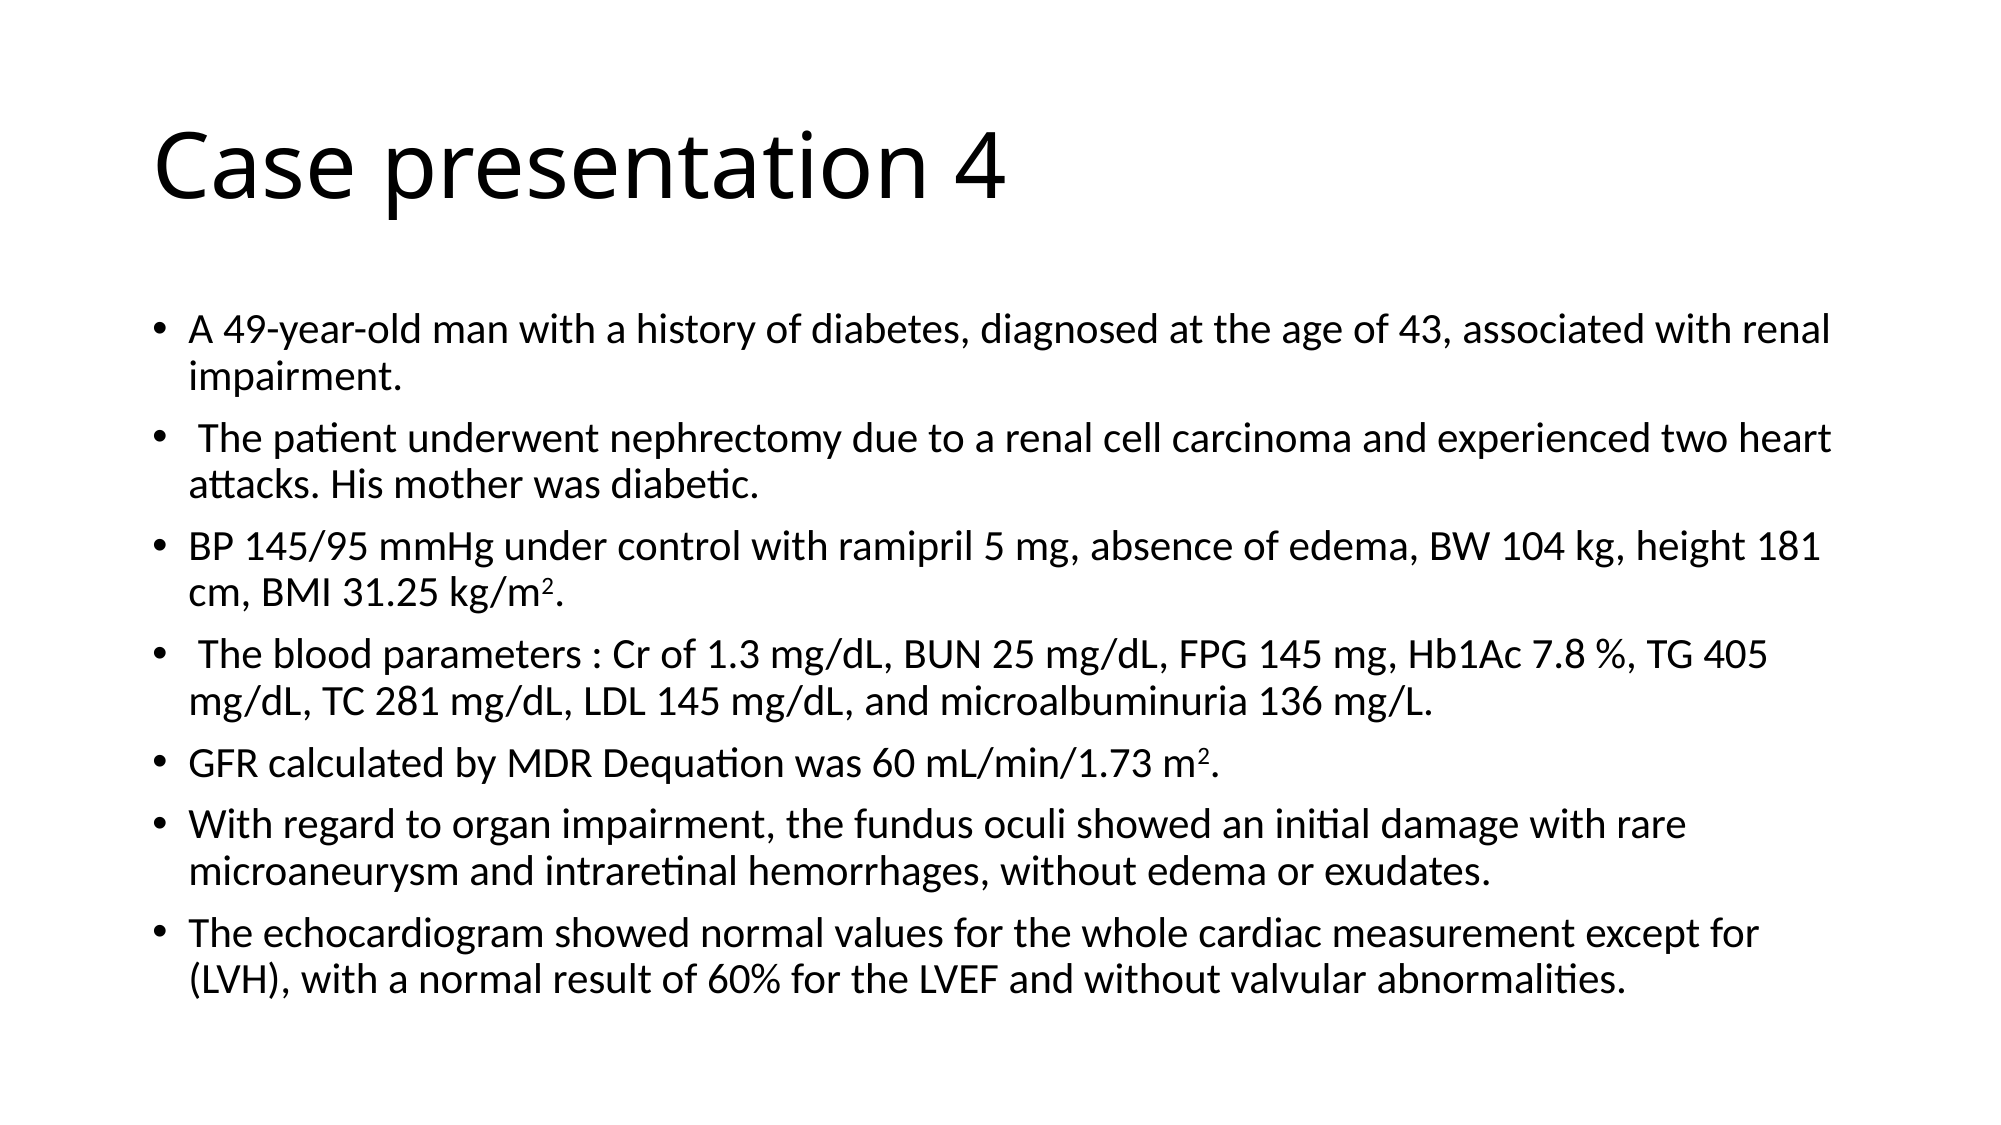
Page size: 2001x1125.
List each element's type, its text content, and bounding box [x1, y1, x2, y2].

title Case presentation 4 [137, 59, 1863, 278]
list A 49-year-old man with a history of diabetes, diagnosed at the age of 43, associated with renal impairment. The patient underwent nephrectomy due to a renal cell carcinoma and experienced two heart attacks. His mother was diabetic. BP 145/95 mmHg under control with ramipril 5 mg, absence of edema, BW 104 kg, height 181 cm, BMI 31.25 kg/m2. The blood parameters : Cr of 1.3 mg/dL, BUN 25 mg/dL, FPG 145 mg, Hb1Ac 7.8 %, TG 405 mg/dL, TC 281 mg/dL, LDL 145 mg/dL, and microalbuminuria 136 mg/L. GFR calculated by MDR Dequation was 60 mL/min/1.73 m2. With regard to organ impairment, the fundus oculi showed an initial damage with rare microaneurysm and intraretinal hemorrhages, without edema or exudates. The echocardiogram showed normal values for the whole cardiac measurement except for (LVH), with a normal result of 60% for the LVEF and without valvular abnormalities. [137, 299, 1863, 1014]
